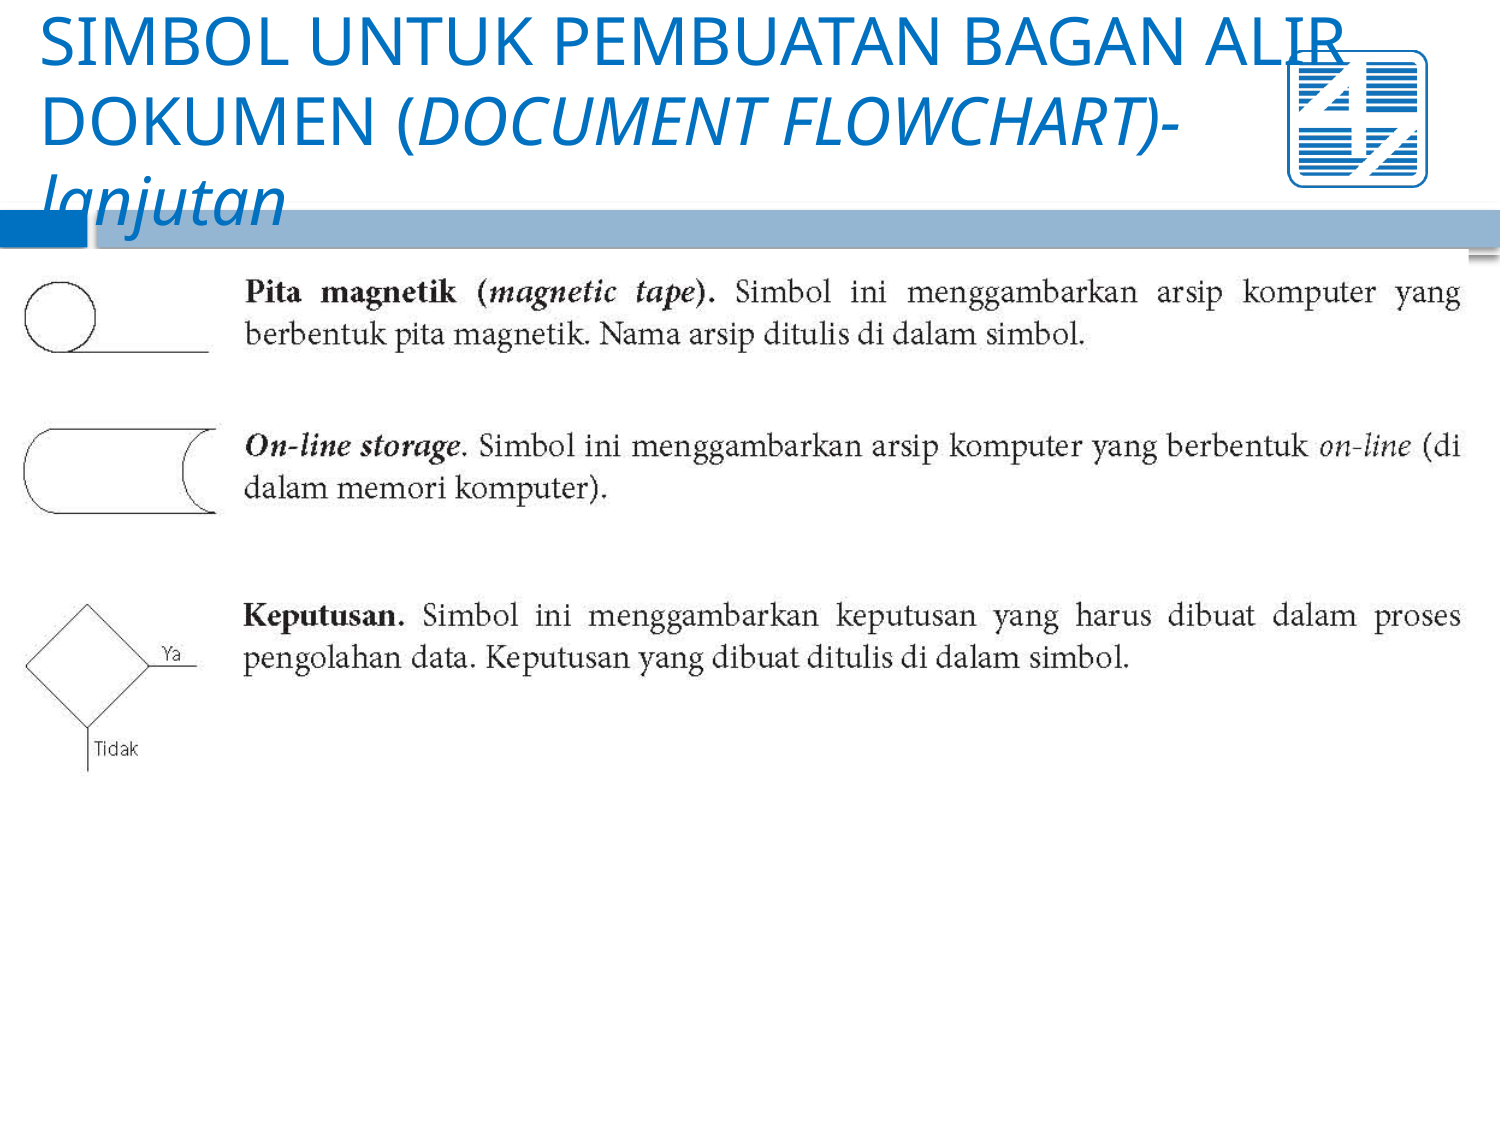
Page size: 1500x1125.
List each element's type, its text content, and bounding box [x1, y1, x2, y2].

title SIMBOL UNTUK PEMBUATAN BAGAN ALIR DOKUMEN (DOCUMENT FLOWCHART)-lanjutan [24, 37, 1438, 200]
picture [0, 249, 1470, 813]
